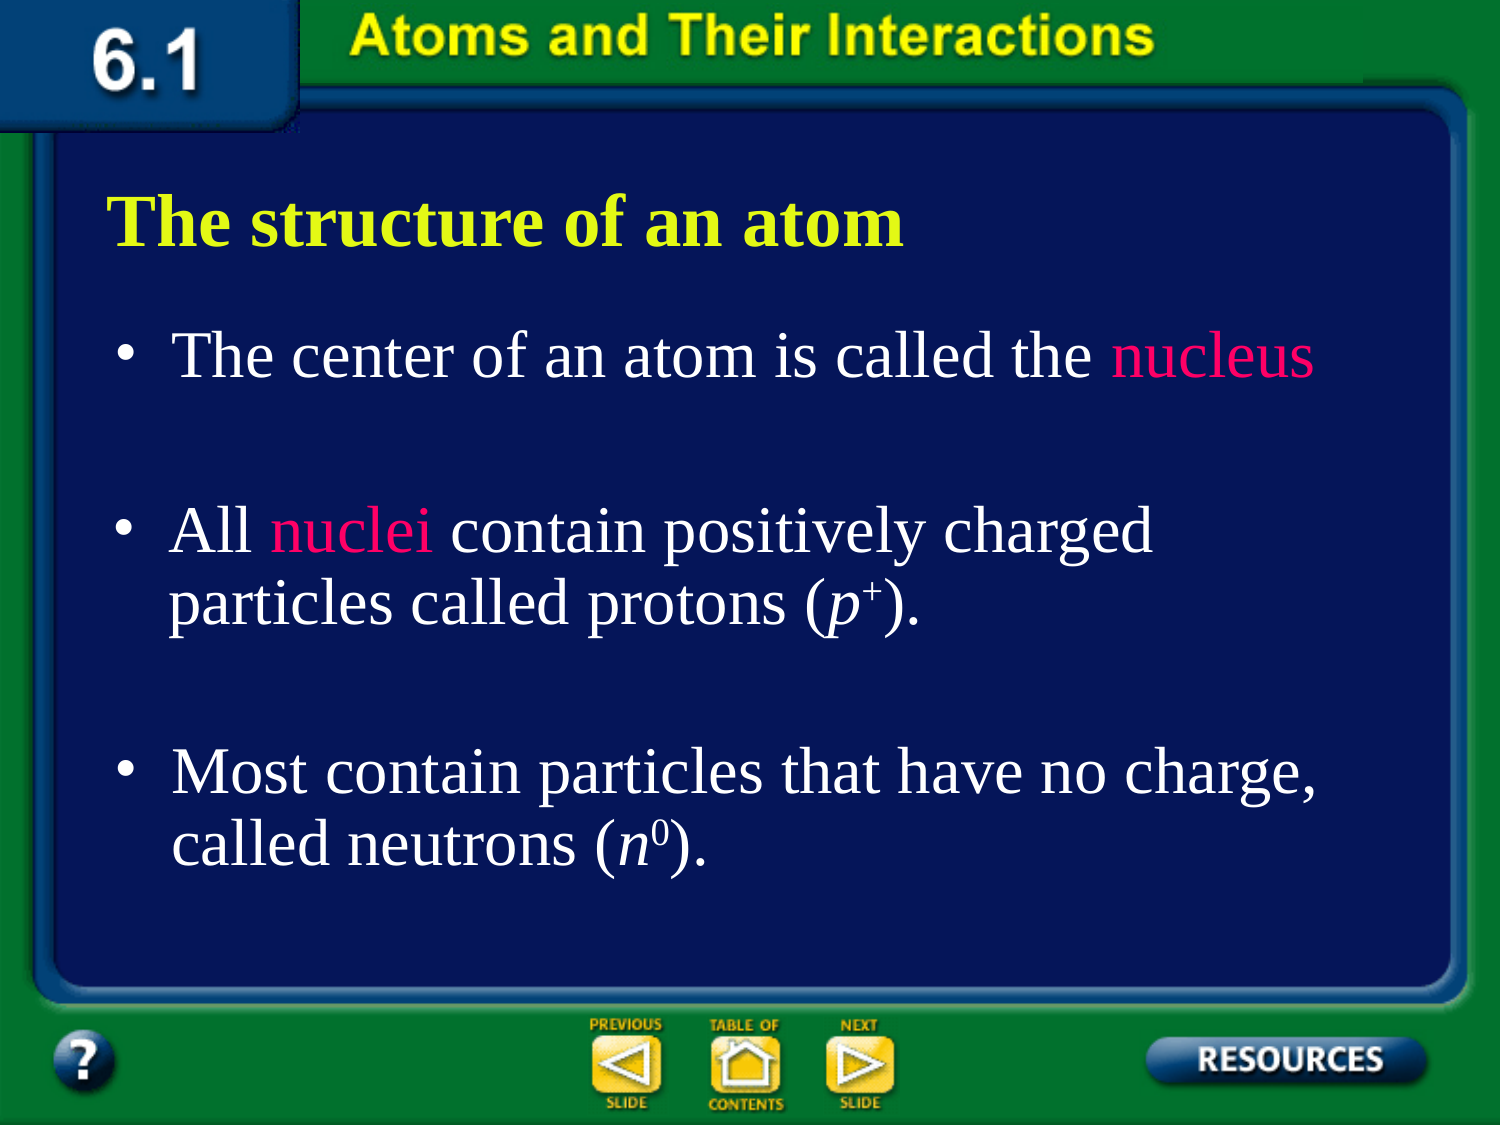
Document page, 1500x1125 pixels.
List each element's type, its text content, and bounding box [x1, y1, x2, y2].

picture [0, 0, 1500, 1125]
text_box The structure of an atom [91, 182, 1388, 263]
text_box All nuclei contain positively charged particles called protons (p+). [97, 487, 1398, 647]
text_box Most contain particles that have no charge, called neutrons (n0). [99, 728, 1400, 888]
text_box The center of an atom is called the nucleus [99, 312, 1400, 401]
